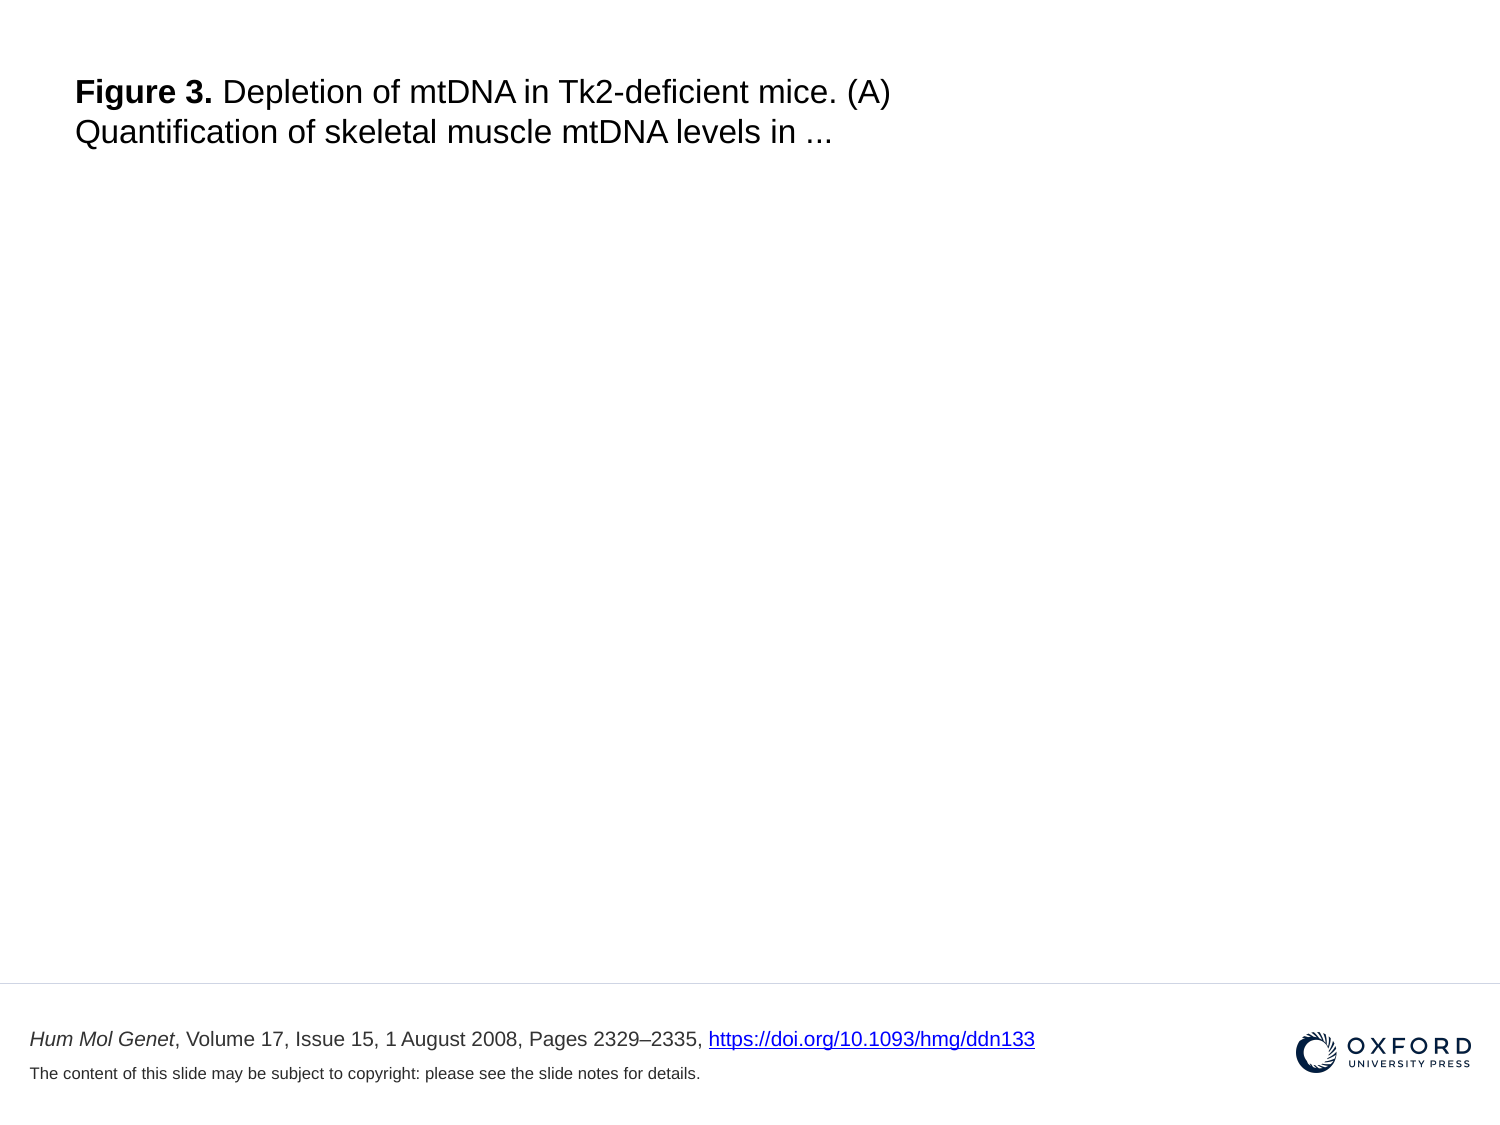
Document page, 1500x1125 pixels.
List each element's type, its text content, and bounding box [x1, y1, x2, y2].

title Figure 3. Depletion of mtDNA in Tk2-deficient mice. (A) Quantification of skeletal muscle mtDNA levels in ... [75, 69, 1078, 171]
picture [1296, 1032, 1471, 1073]
footer Hum Mol Genet, Volume 17, Issue 15, 1 August 2008, Pages 2329–2335, https://doi.org/10.1093/hmg/ddn133 The content of this slide may be subject to copyright: please see the slide notes for details. [0, 983, 1260, 1125]
